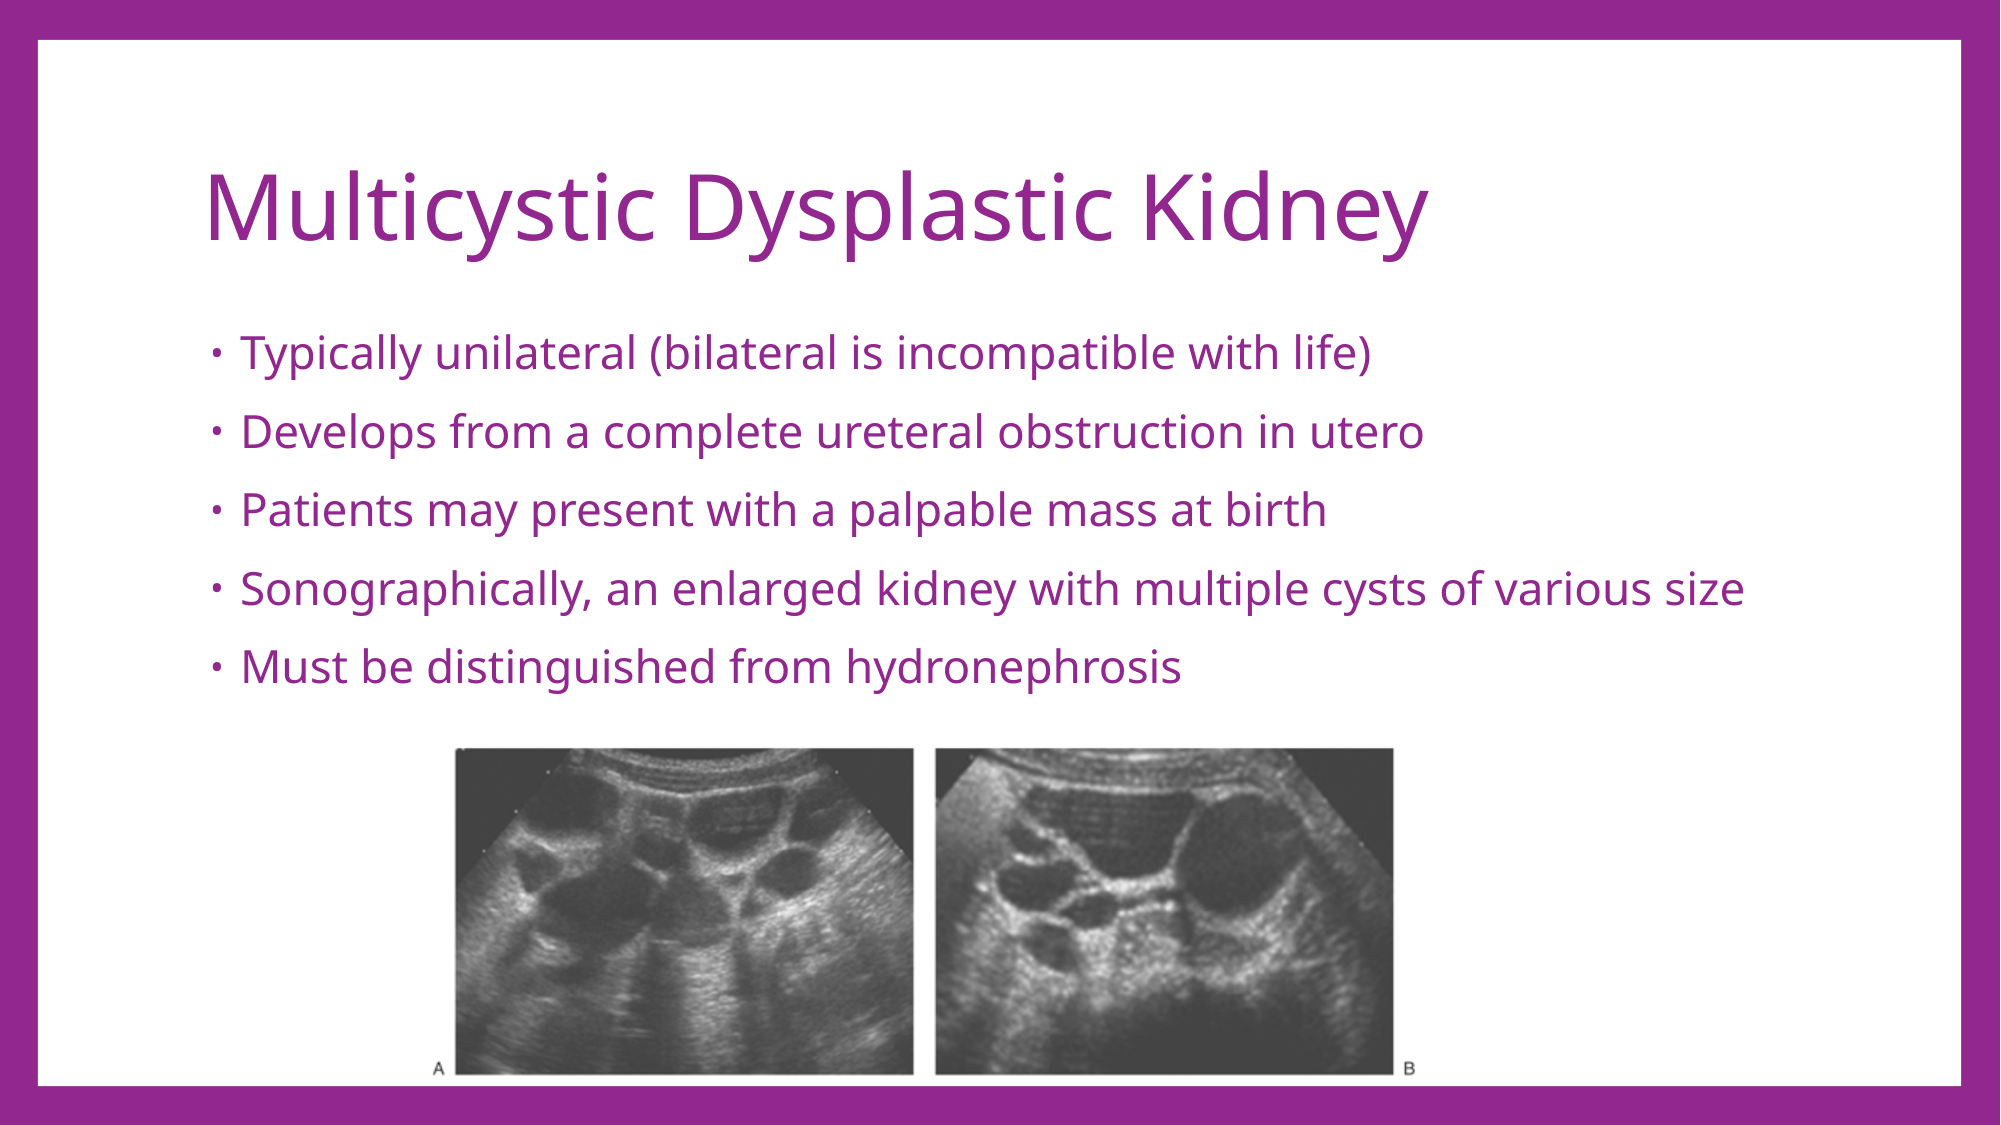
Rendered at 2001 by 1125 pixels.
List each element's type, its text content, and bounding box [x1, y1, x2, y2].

picture [428, 746, 1419, 1077]
title Multicystic Dysplastic Kidney [187, 99, 1808, 322]
list Typically unilateral (bilateral is incompatible with life) Develops from a complete ureteral obstruction in utero Patients may present with a palpable mass at birth Sonographically, an enlarged kidney with multiple cysts of various size Must be distinguished from hydronephrosis [187, 322, 1808, 985]
